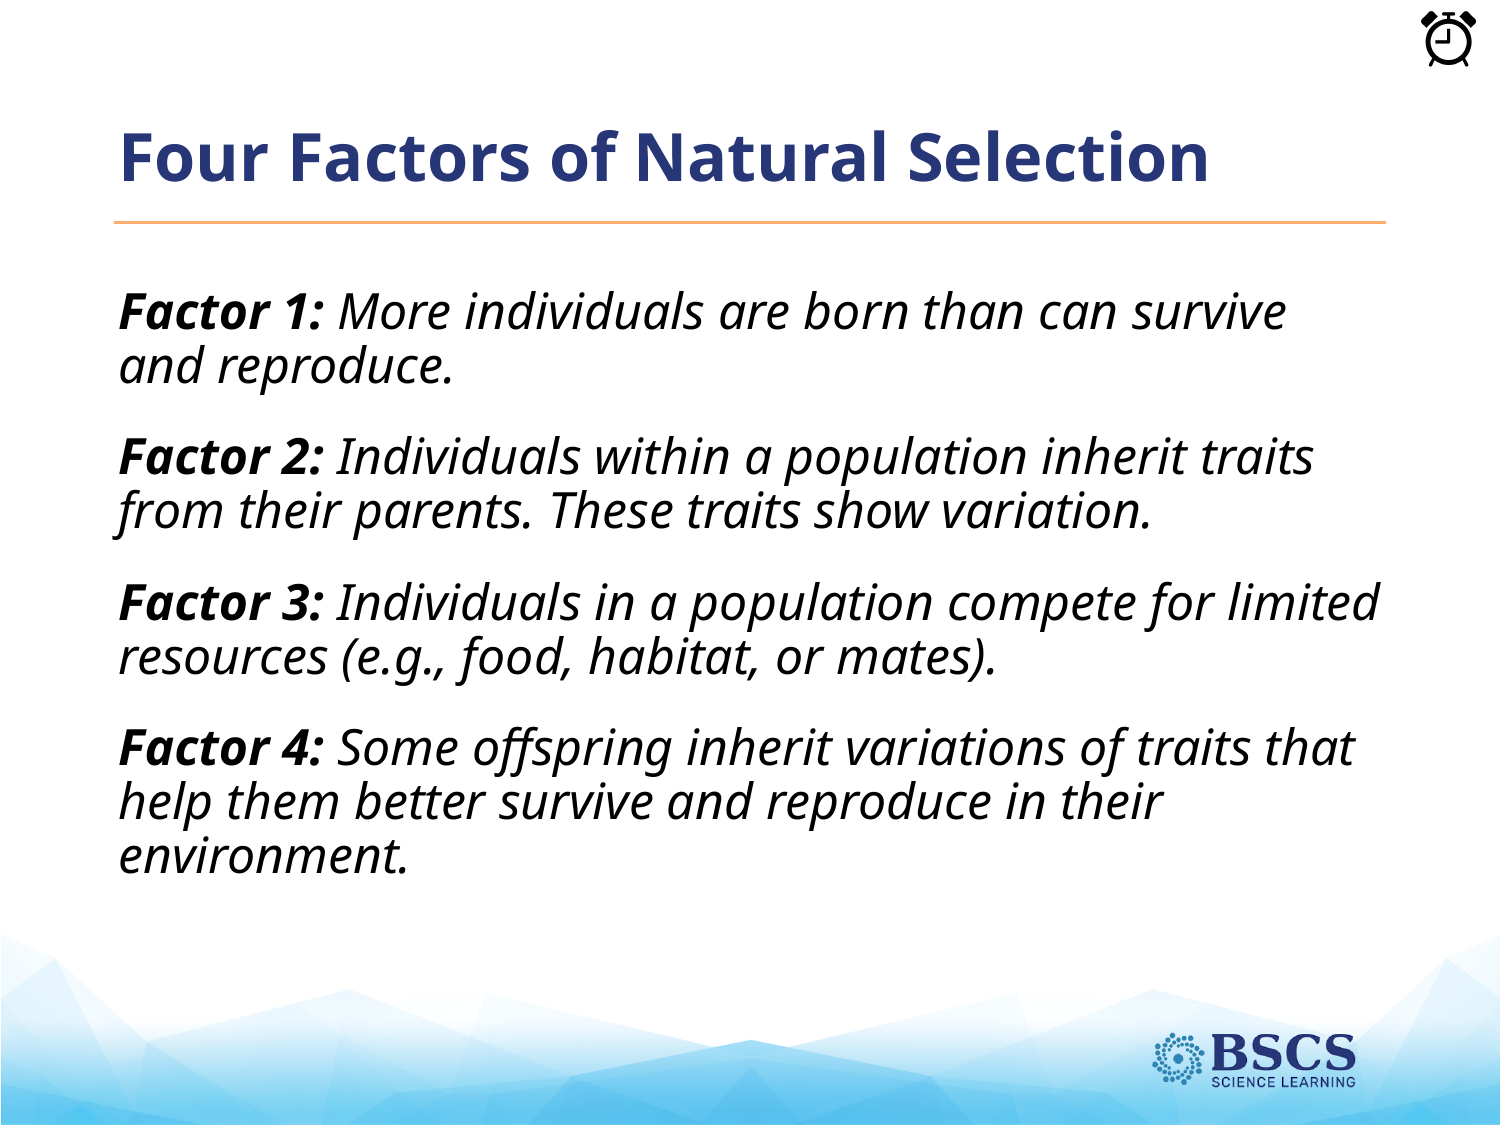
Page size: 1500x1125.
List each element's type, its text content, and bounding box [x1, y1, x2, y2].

title Four Factors of Natural Selection [103, 143, 1397, 204]
list Factor 1: More individuals are born than can survive and reproduce. Factor 2: Individuals within a population inherit traits from their parents. These traits show variation. Factor 3: Individuals in a population compete for limited resources (e.g., food, habitat, or mates). Factor 4: Some offspring inherit variations of traits that help them better survive and reproduce in their environment. [103, 278, 1397, 971]
picture [0, 0, 1500, 1125]
